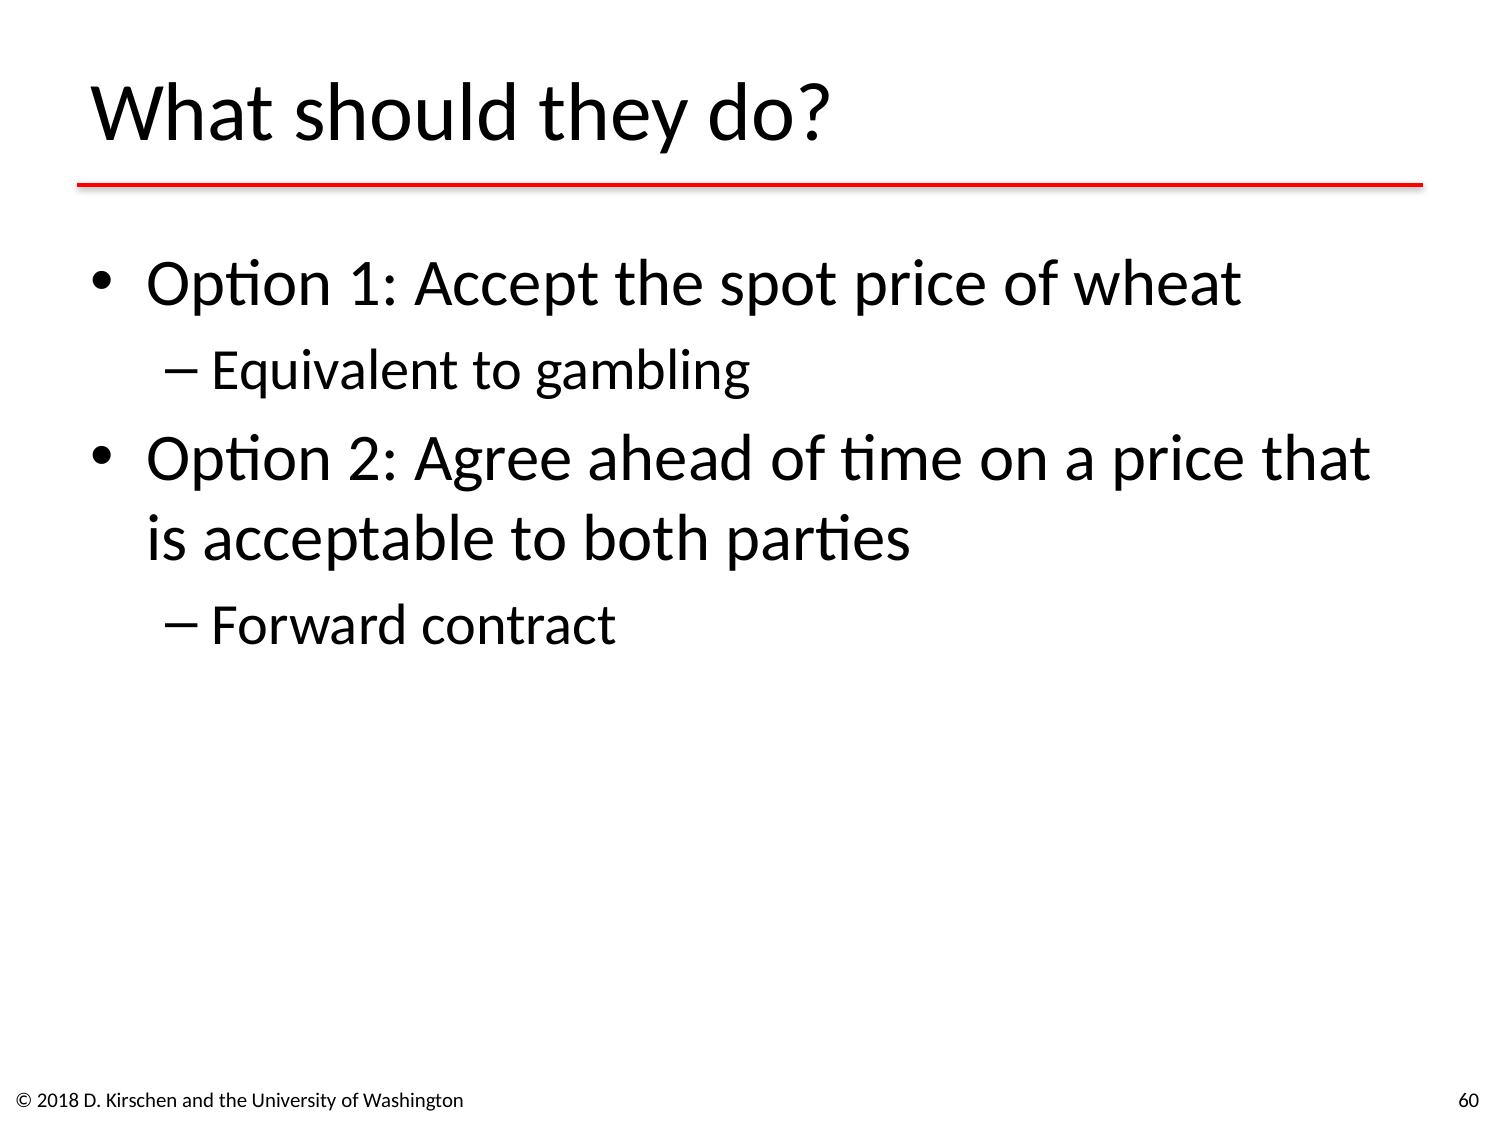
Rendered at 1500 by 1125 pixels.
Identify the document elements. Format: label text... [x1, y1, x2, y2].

slide_number 60 [1144, 1069, 1495, 1125]
slide_number © 2018 D. Kirschen and the University of Washington [0, 1069, 491, 1125]
title What should they do? [75, 19, 1425, 195]
list Option 1: Accept the spot price of wheat Equivalent to gambling Option 2: Agree ahead of time on a price that is acceptable to both parties Forward contract [75, 231, 1425, 1047]
